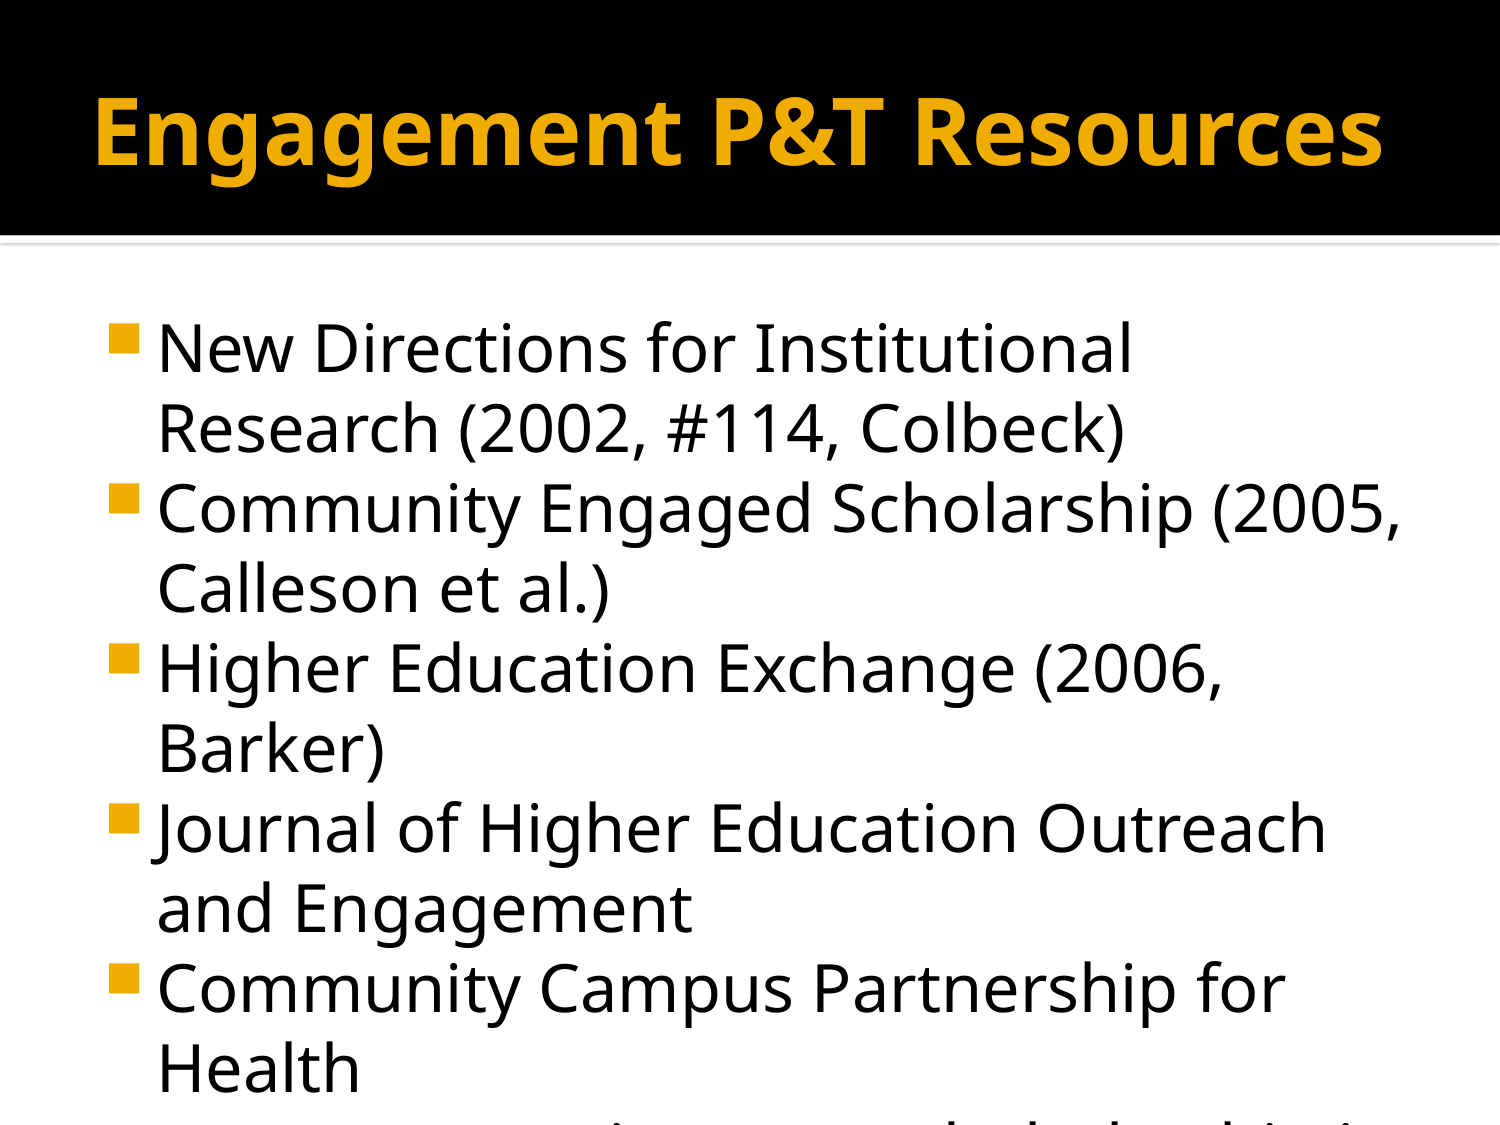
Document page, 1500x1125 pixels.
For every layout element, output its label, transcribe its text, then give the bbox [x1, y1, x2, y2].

list New Directions for Institutional Research (2002, #114, Colbeck) Community Engaged Scholarship (2005, Calleson et al.) Higher Education Exchange (2006, Barker) Journal of Higher Education Outreach and Engagement Community Campus Partnership for Health www.communityengagedscholarship.info [75, 291, 1425, 1050]
title Engagement P&T Resources [75, 25, 1425, 231]
